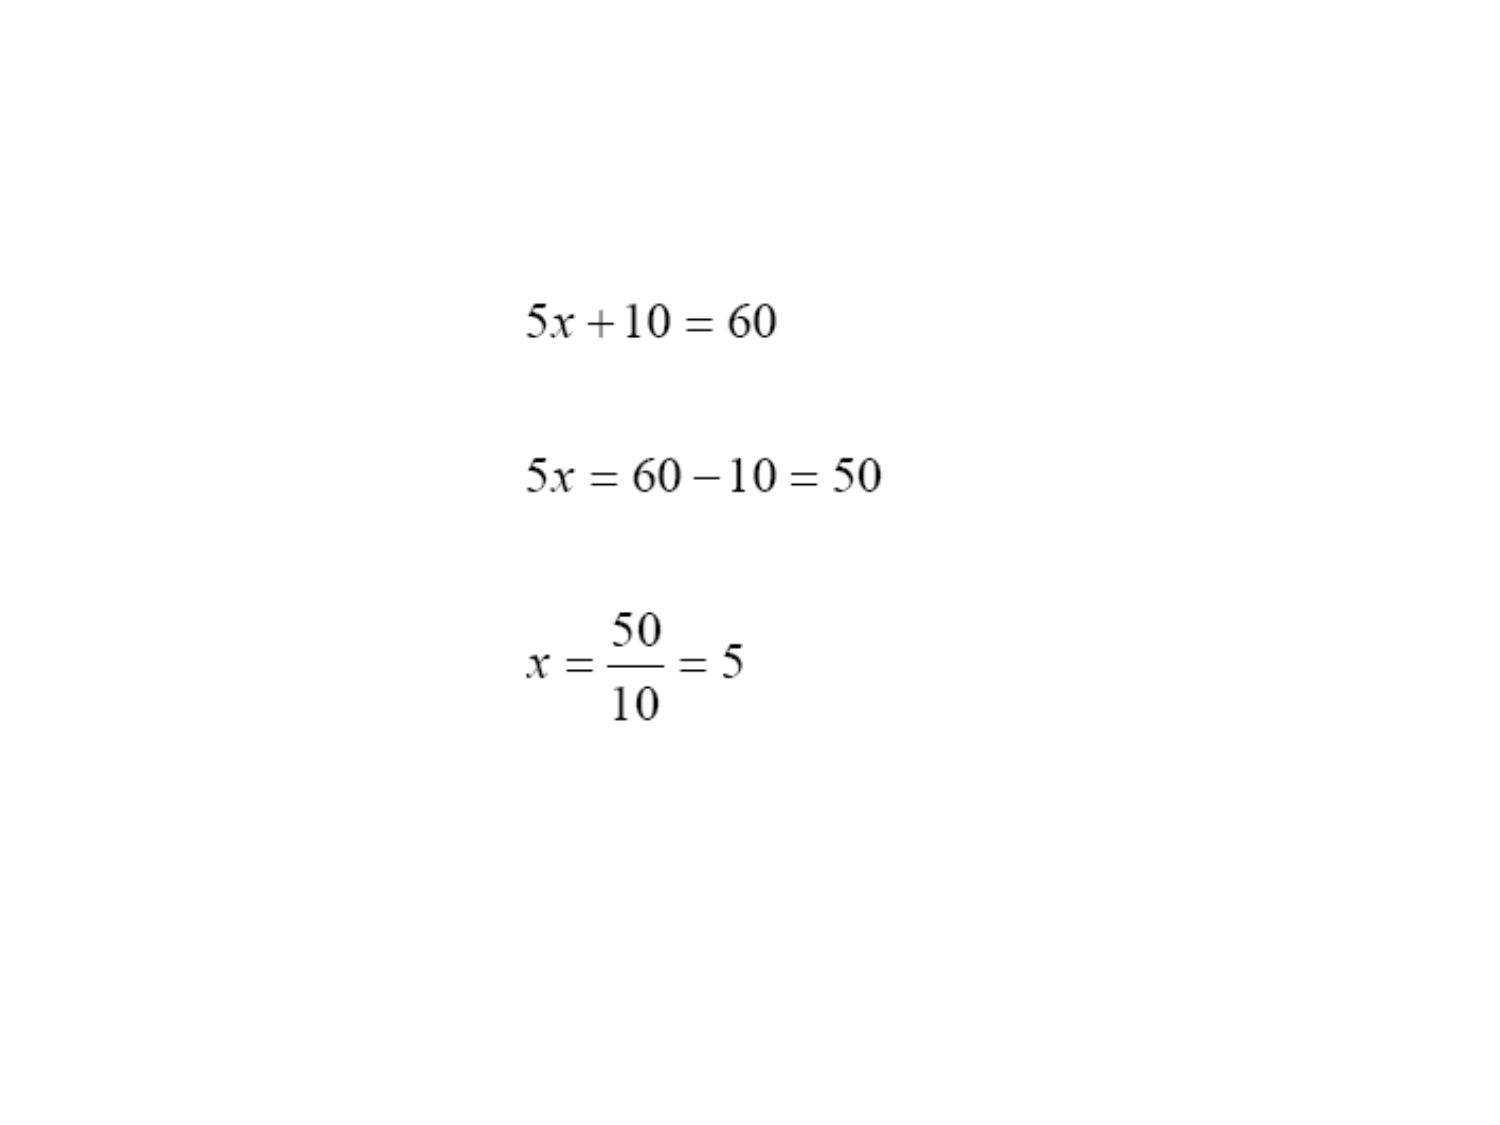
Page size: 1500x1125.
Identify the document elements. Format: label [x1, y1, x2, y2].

picture [487, 262, 938, 762]
